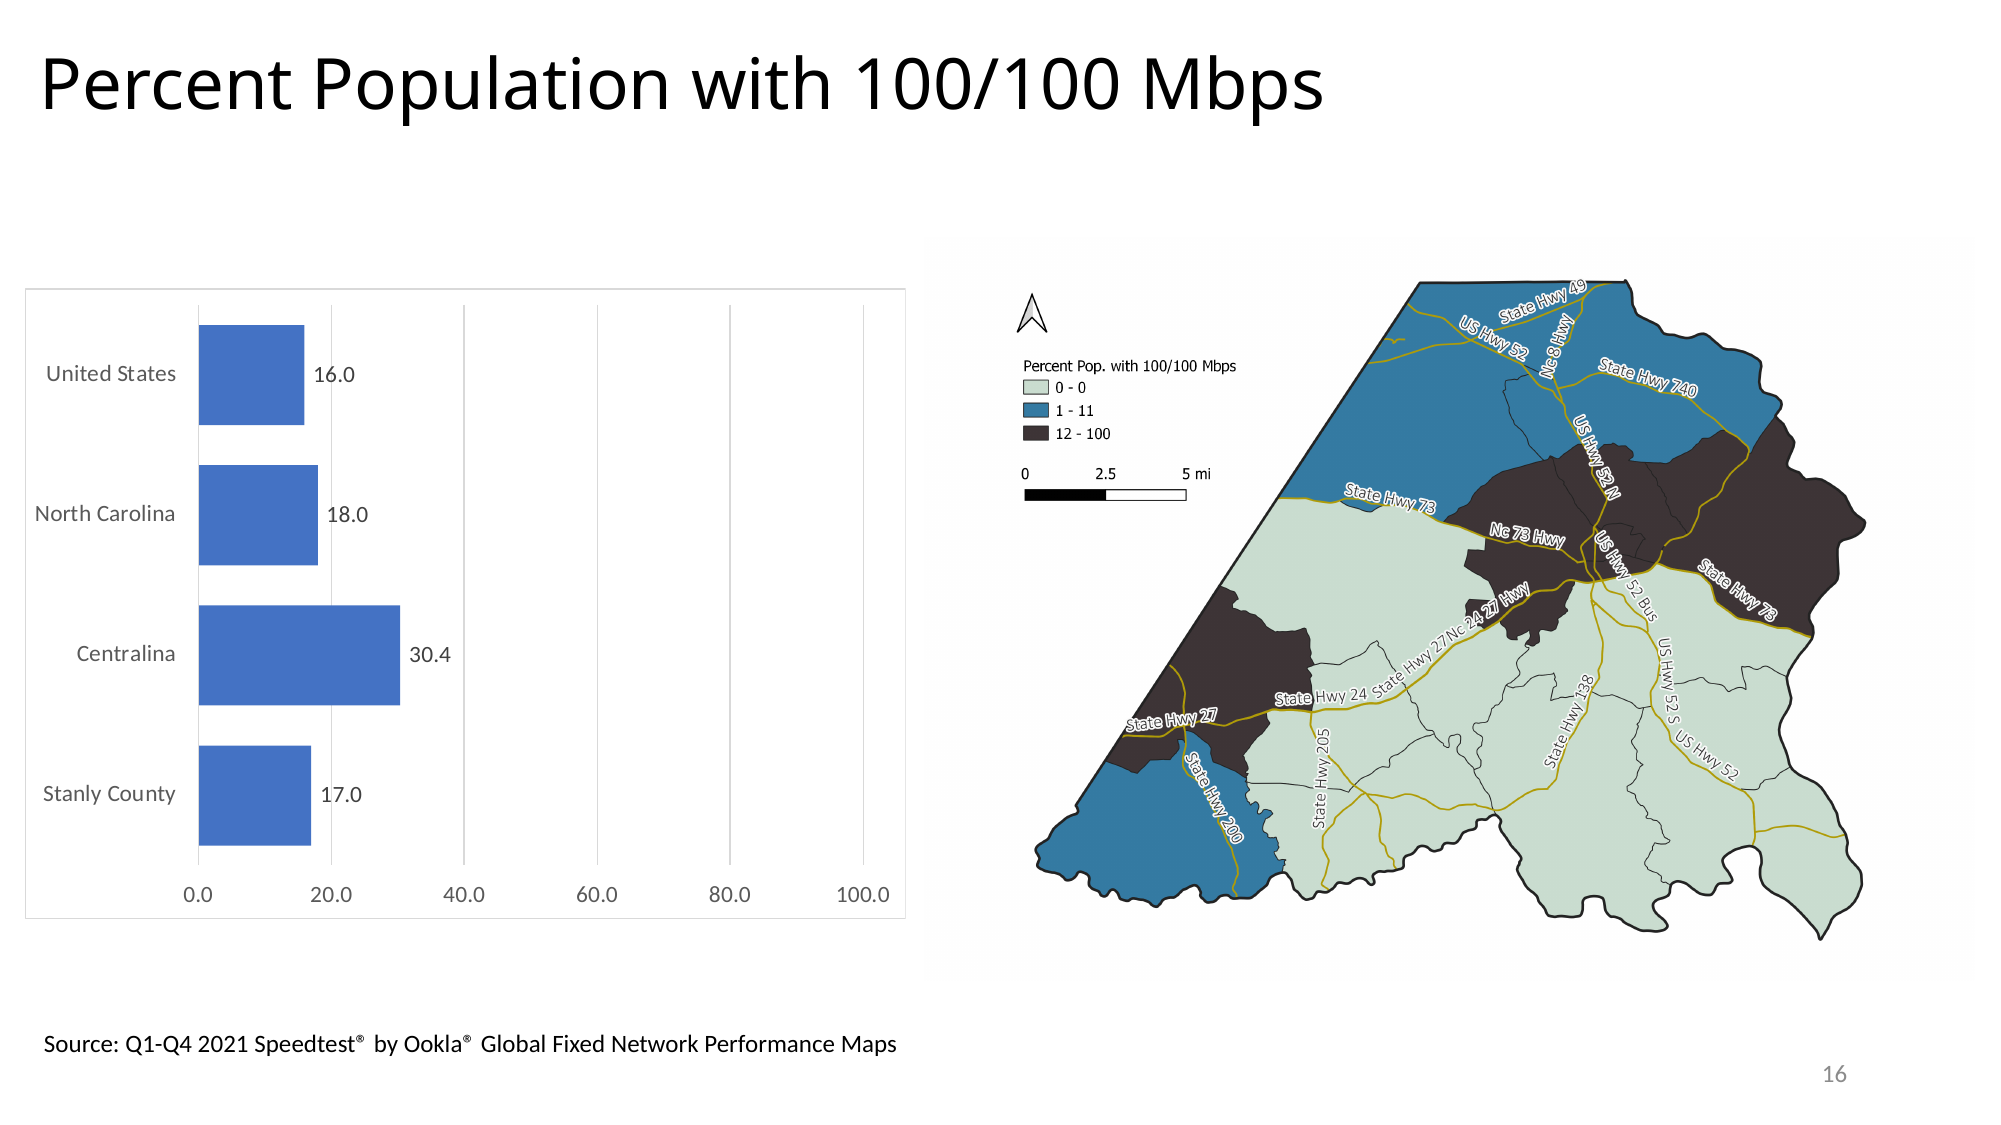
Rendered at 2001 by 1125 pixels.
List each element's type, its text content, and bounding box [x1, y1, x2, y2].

slide_number 16 [1412, 1042, 1863, 1103]
picture [924, 237, 1975, 981]
text_box Source: Q1-Q4 2021 Speedtest® by Ookla® Global Fixed Network Performance Maps [29, 1020, 914, 1065]
title Percent Population with 100/100 Mbps [24, 5, 1963, 169]
picture [24, 287, 906, 919]
